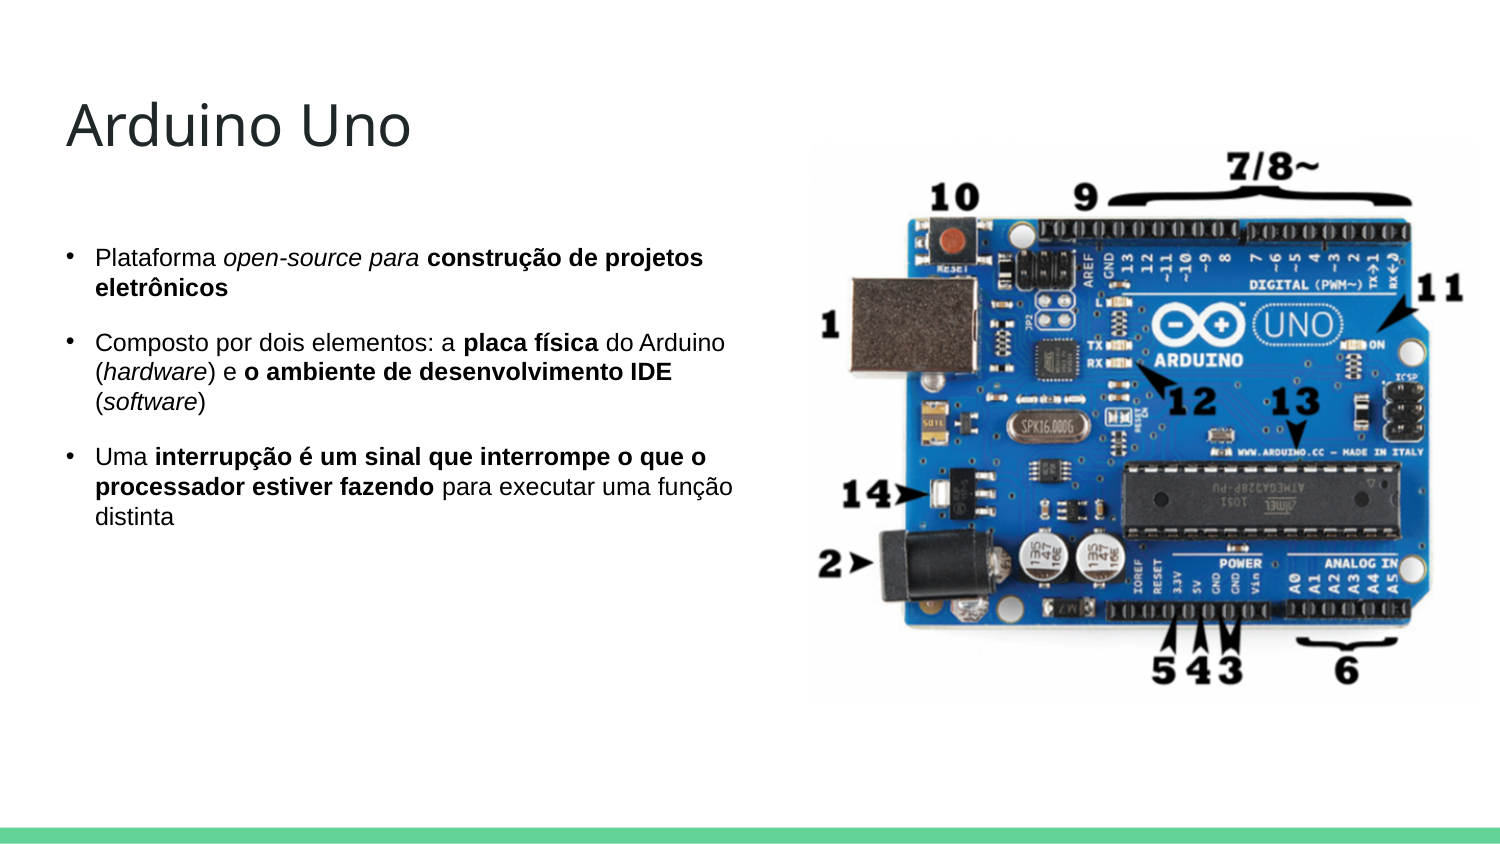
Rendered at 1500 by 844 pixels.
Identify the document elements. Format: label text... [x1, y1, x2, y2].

picture [793, 142, 1476, 706]
title Arduino Uno [51, 72, 1449, 167]
text_box Plataforma open-source para construção de projetos eletrônicos Composto por dois elementos: a placa física do Arduino (hardware) e o ambiente de desenvolvimento IDE (software) Uma interrupção é um sinal que interrompe o que o processador estiver fazendo para executar uma função distinta [51, 233, 749, 566]
